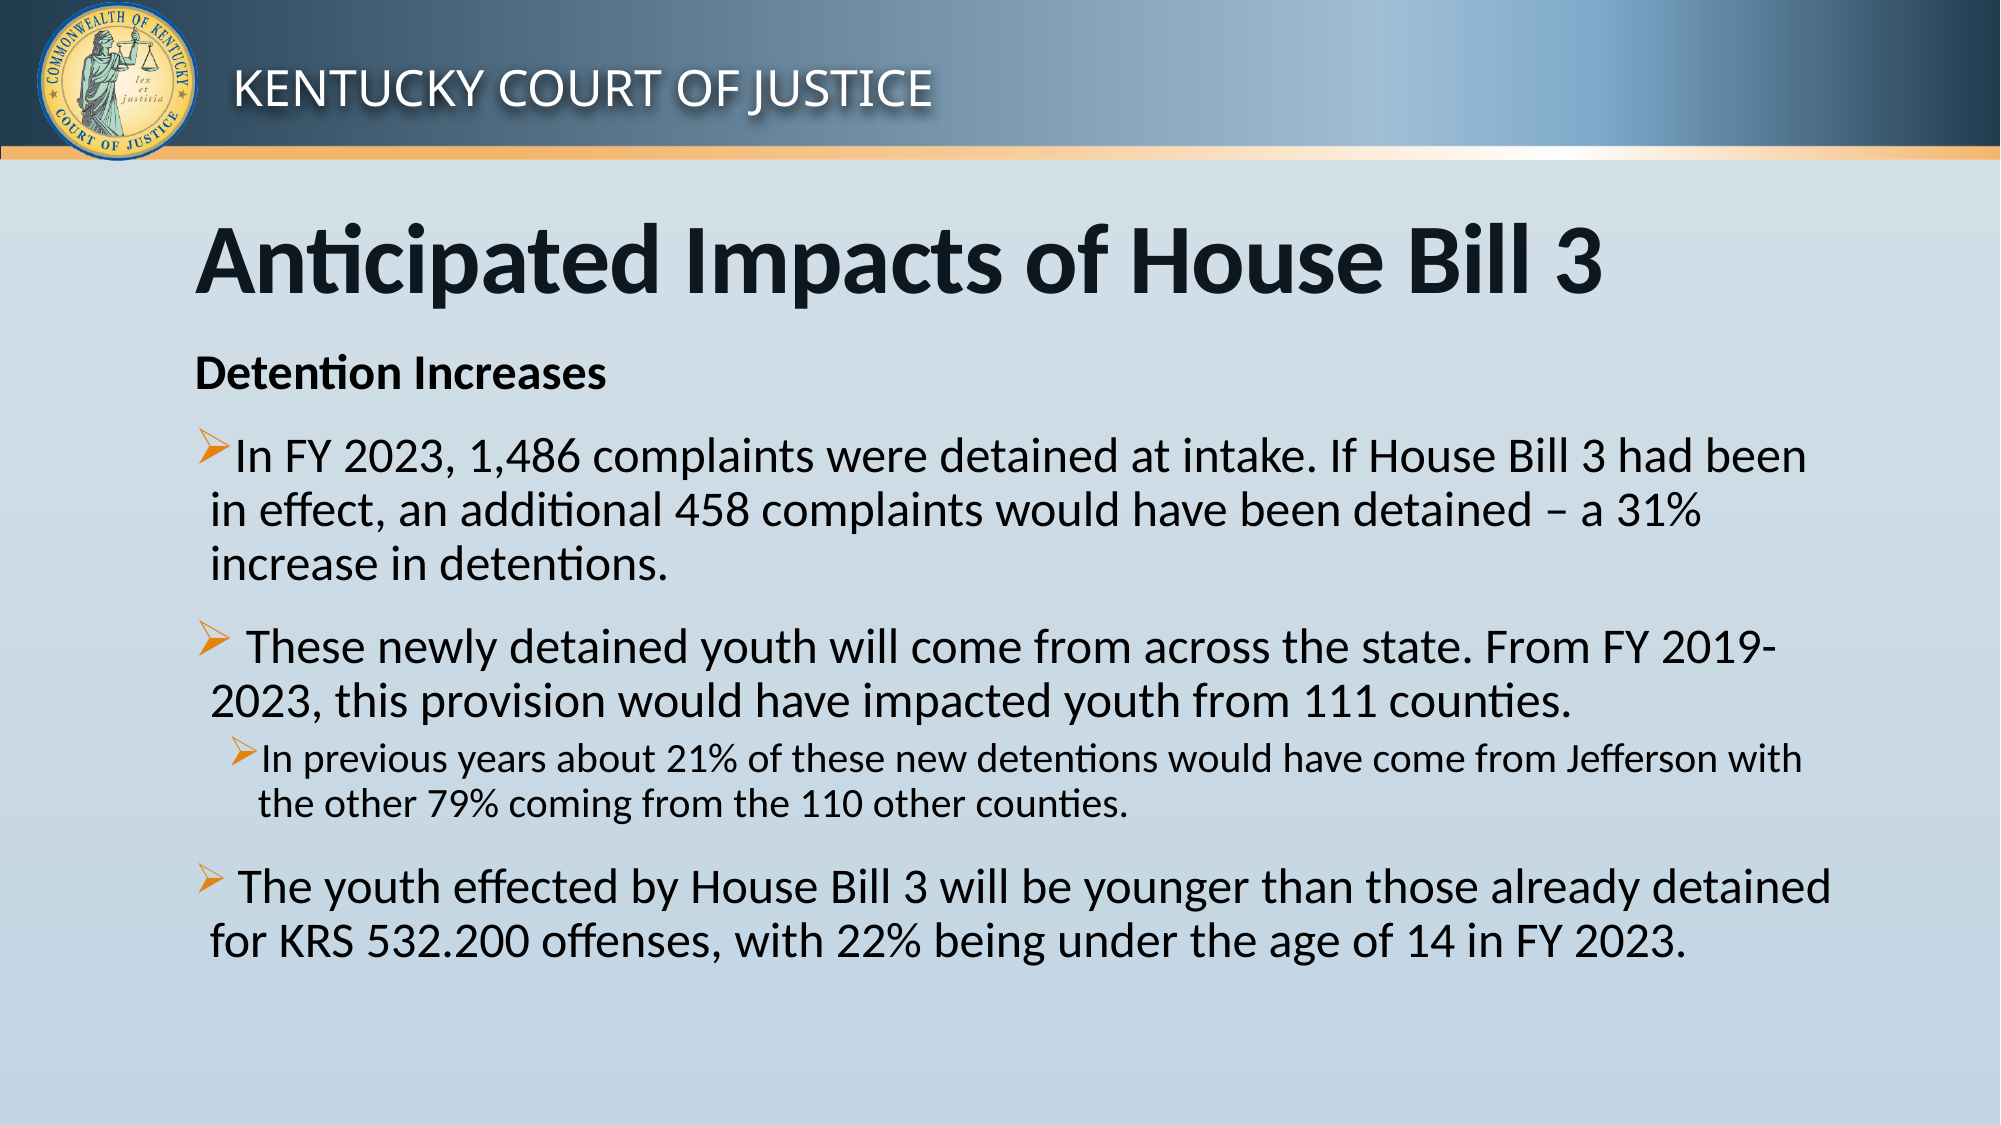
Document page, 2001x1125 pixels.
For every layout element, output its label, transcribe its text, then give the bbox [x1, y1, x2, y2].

picture [0, 0, 2000, 190]
list Detention Increases In FY 2023, 1,486 complaints were detained at intake. If House Bill 3 had been in effect, an additional 458 complaints would have been detained – a 31% increase in detentions. These newly detained youth will come from across the state. From FY 2019-2023, this provision would have impacted youth from 111 counties. In previous years about 21% of these new detentions would have come from Jefferson with the other 79% coming from the 110 other counties. The youth effected by House Bill 3 will be younger than those already detained for KRS 532.200 offenses, with 22% being under the age of 14 in FY 2023. [194, 338, 1845, 1098]
title Anticipated Impacts of House Bill 3 [180, 204, 1830, 322]
